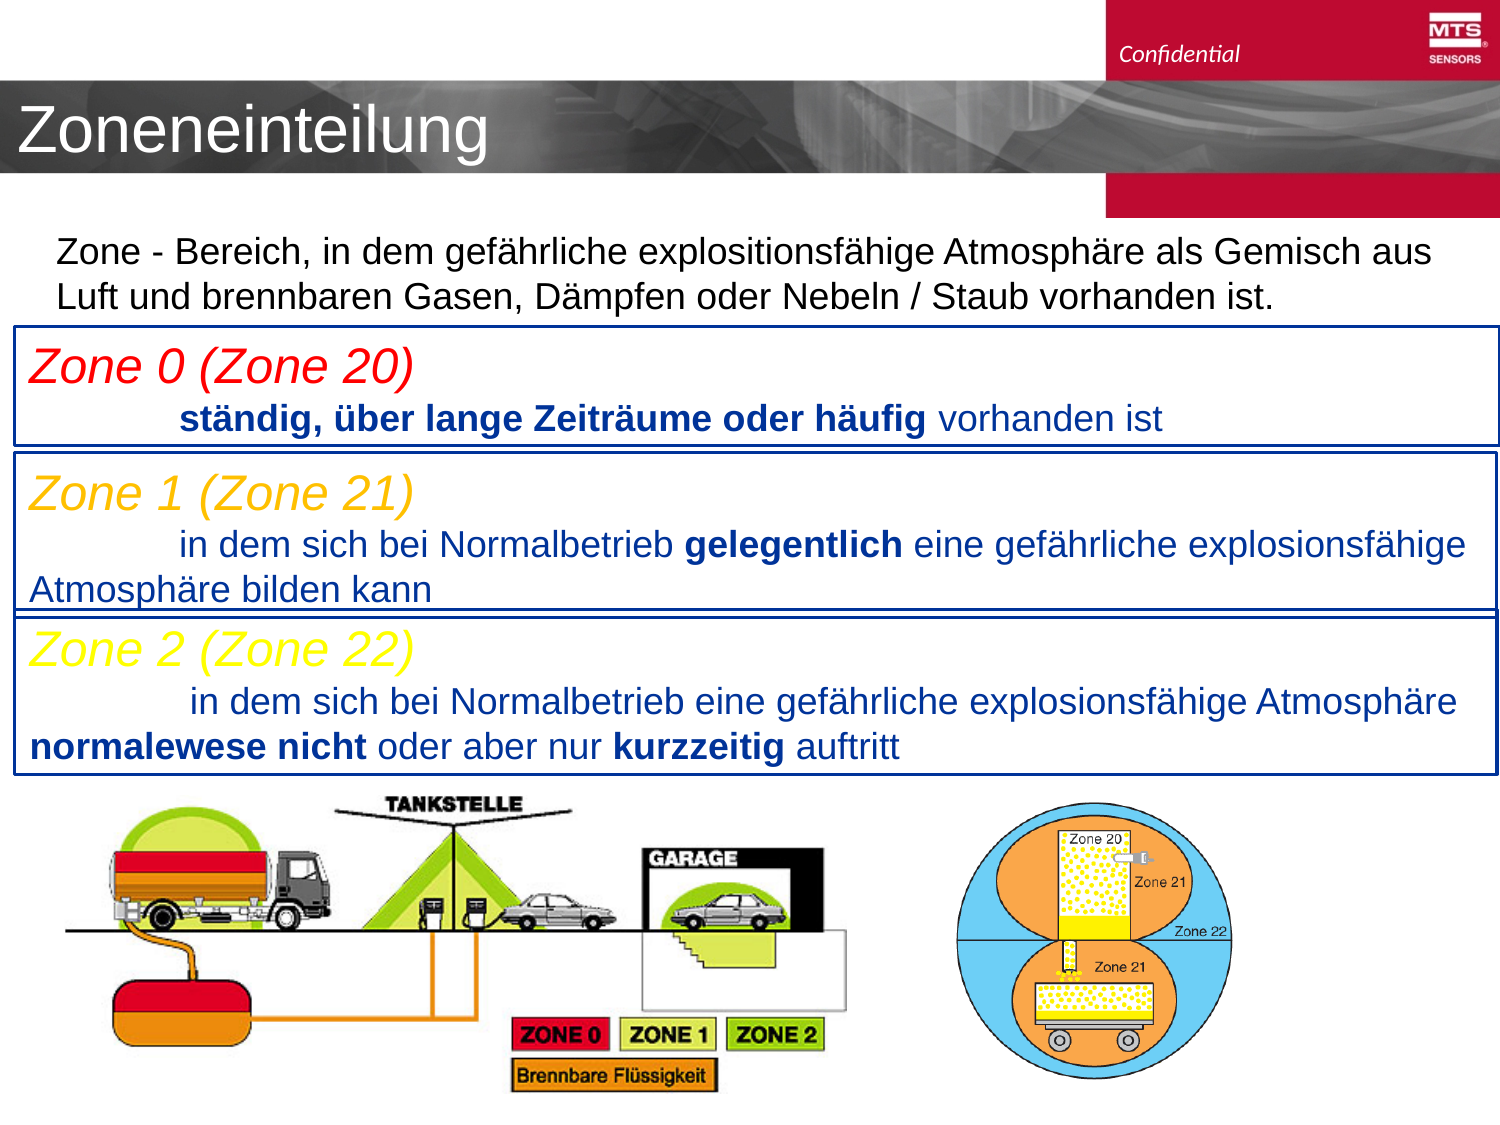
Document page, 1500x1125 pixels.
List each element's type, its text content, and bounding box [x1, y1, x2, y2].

text_box Zone 1 (Zone 21) in dem sich bei Normalbetrieb gelegentlich eine gefährliche explosionsfähige Atmosphäre bilden kann [14, 452, 1497, 609]
picture [950, 799, 1238, 1083]
text_box Zone 0 (Zone 20) ständig, über lange Zeiträume oder häufig vorhanden ist [14, 326, 1500, 446]
text_box Zone 2 (Zone 22) in dem sich bei Normalbetrieb eine gefährliche explosionsfähige Atmosphäre normalewese nicht oder aber nur kurzzeitig auftritt [14, 609, 1497, 775]
text_box Zone - Bereich, in dem gefährliche explositionsfähige Atmosphäre als Gemisch aus Luft und brennbaren Gasen, Dämpfen oder Nebeln / Staub vorhanden ist. [41, 219, 1459, 325]
text_box Zoneneinteilung [2, 78, 1353, 173]
picture [64, 795, 847, 1095]
picture [0, 0, 1500, 218]
